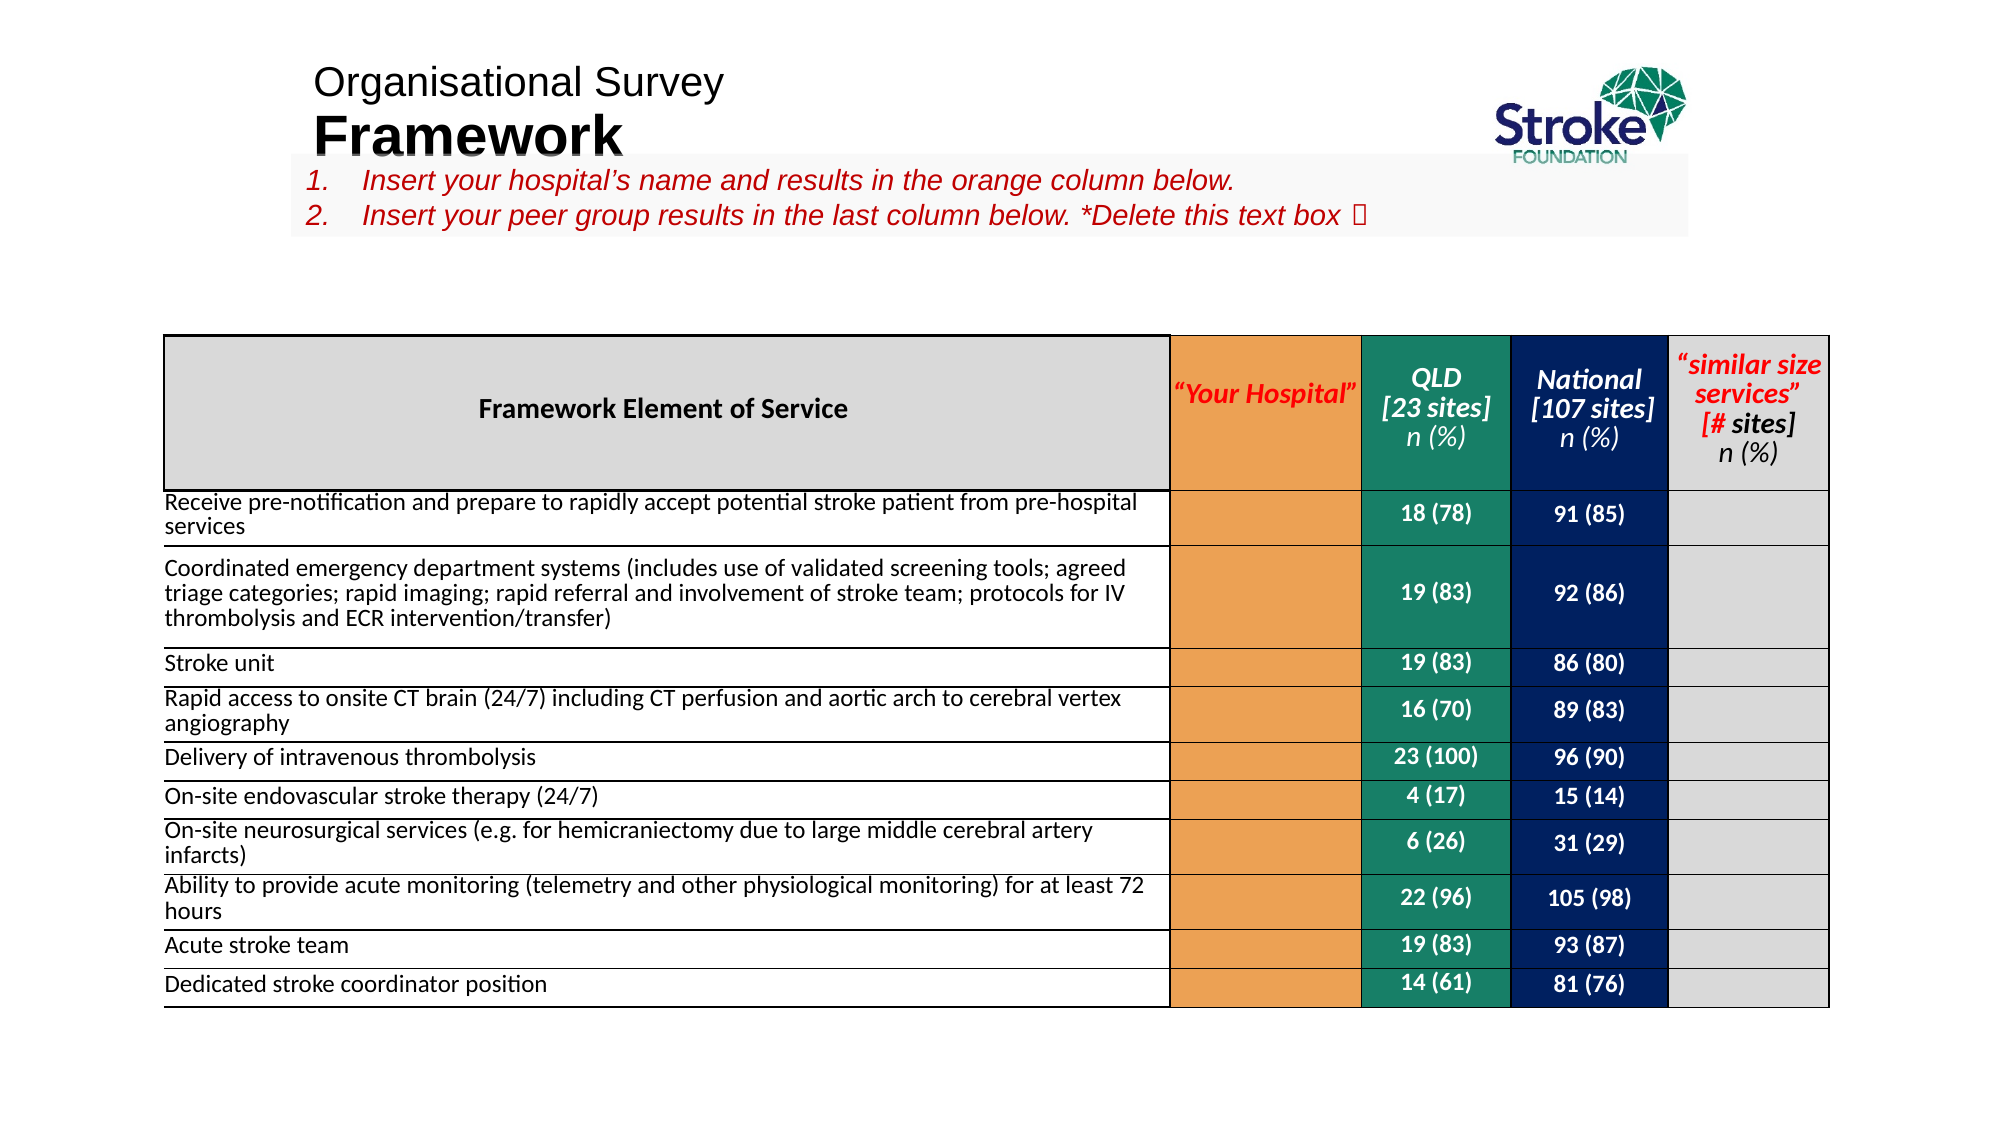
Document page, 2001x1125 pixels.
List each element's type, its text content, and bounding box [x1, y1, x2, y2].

title Organisational Survey Framework [298, 54, 1006, 153]
table_header “Your Hospital” [1171, 336, 1361, 490]
table_cell 16 (70) [1362, 687, 1510, 742]
table_header QLD [23 sites] n (%) [1362, 336, 1510, 490]
table_cell 31 (29) [1512, 820, 1667, 874]
text_box Insert your hospital’s name and results in the orange column below. Insert your peer group results in the last column below. *Delete this text box  [291, 153, 1689, 237]
table_cell 6 (26) [1362, 820, 1510, 874]
table_cell 105 (98) [1512, 875, 1667, 929]
table_cell 19 (83) [1362, 546, 1510, 648]
table_cell [1669, 969, 1828, 1007]
table_cell 96 (90) [1512, 743, 1667, 780]
table_cell [1669, 491, 1828, 545]
table_cell 4 (17) [1362, 781, 1510, 819]
table_cell Receive pre-notification and prepare to rapidly accept potential stroke patient from pre-hospital services [164, 492, 1169, 545]
table_cell [1171, 969, 1361, 1007]
table_header Framework Element of Service [165, 337, 1169, 489]
table_cell Dedicated stroke coordinator position [164, 969, 1169, 1006]
table_cell [1669, 781, 1828, 819]
table_cell 86 (80) [1512, 649, 1667, 686]
table_cell [1171, 649, 1361, 686]
table_cell 91 (85) [1512, 491, 1667, 545]
table_cell [1669, 743, 1828, 780]
table_cell [1669, 875, 1828, 929]
table_cell Delivery of intravenous thrombolysis [164, 743, 1169, 780]
table_cell Acute stroke team [164, 931, 1169, 968]
table_cell 92 (86) [1512, 546, 1667, 648]
table_cell 89 (83) [1512, 687, 1667, 742]
picture [1470, 30, 1709, 200]
table_cell [1171, 546, 1361, 648]
table_cell 14 (61) [1362, 969, 1510, 1007]
table_cell 19 (83) [1362, 930, 1510, 968]
table_header National [107 sites] n (%) [1512, 336, 1667, 490]
table_cell [1171, 491, 1361, 545]
table_cell [1669, 930, 1828, 968]
table_cell Rapid access to onsite CT brain (24/7) including CT perfusion and aortic arch to cerebral vertex angiography [164, 688, 1169, 741]
table_cell [1669, 649, 1828, 686]
table_cell 18 (78) [1362, 491, 1510, 545]
table_cell On-site endovascular stroke therapy (24/7) [164, 782, 1169, 818]
table_cell Coordinated emergency department systems (includes use of validated screening tools; agreed triage categories; rapid imaging; rapid referral and involvement of stroke team; protocols for IV thrombolysis and ECR intervention/transfer) [164, 547, 1169, 647]
table_header “similar size services” [# sites] n (%) [1669, 336, 1828, 490]
table_cell 19 (83) [1362, 649, 1510, 686]
table_cell 22 (96) [1362, 875, 1510, 929]
table_cell 81 (76) [1512, 969, 1667, 1007]
table_cell [1669, 820, 1828, 874]
table_cell Stroke unit [164, 649, 1169, 686]
table_cell [1669, 687, 1828, 742]
table_cell [1171, 875, 1361, 929]
table_cell [1171, 743, 1361, 780]
table_cell On-site neurosurgical services (e.g. for hemicraniectomy due to large middle cerebral artery infarcts) [164, 820, 1169, 874]
table_cell [1669, 546, 1828, 648]
table_cell [1171, 930, 1361, 968]
table_cell [1171, 781, 1361, 819]
table_cell [1171, 687, 1361, 742]
table_cell Ability to provide acute monitoring (telemetry and other physiological monitoring) for at least 72 hours [164, 875, 1169, 929]
table_cell 93 (87) [1512, 930, 1667, 968]
table_cell [1171, 820, 1361, 874]
table_cell 15 (14) [1512, 781, 1667, 819]
table_cell 23 (100) [1362, 743, 1510, 780]
